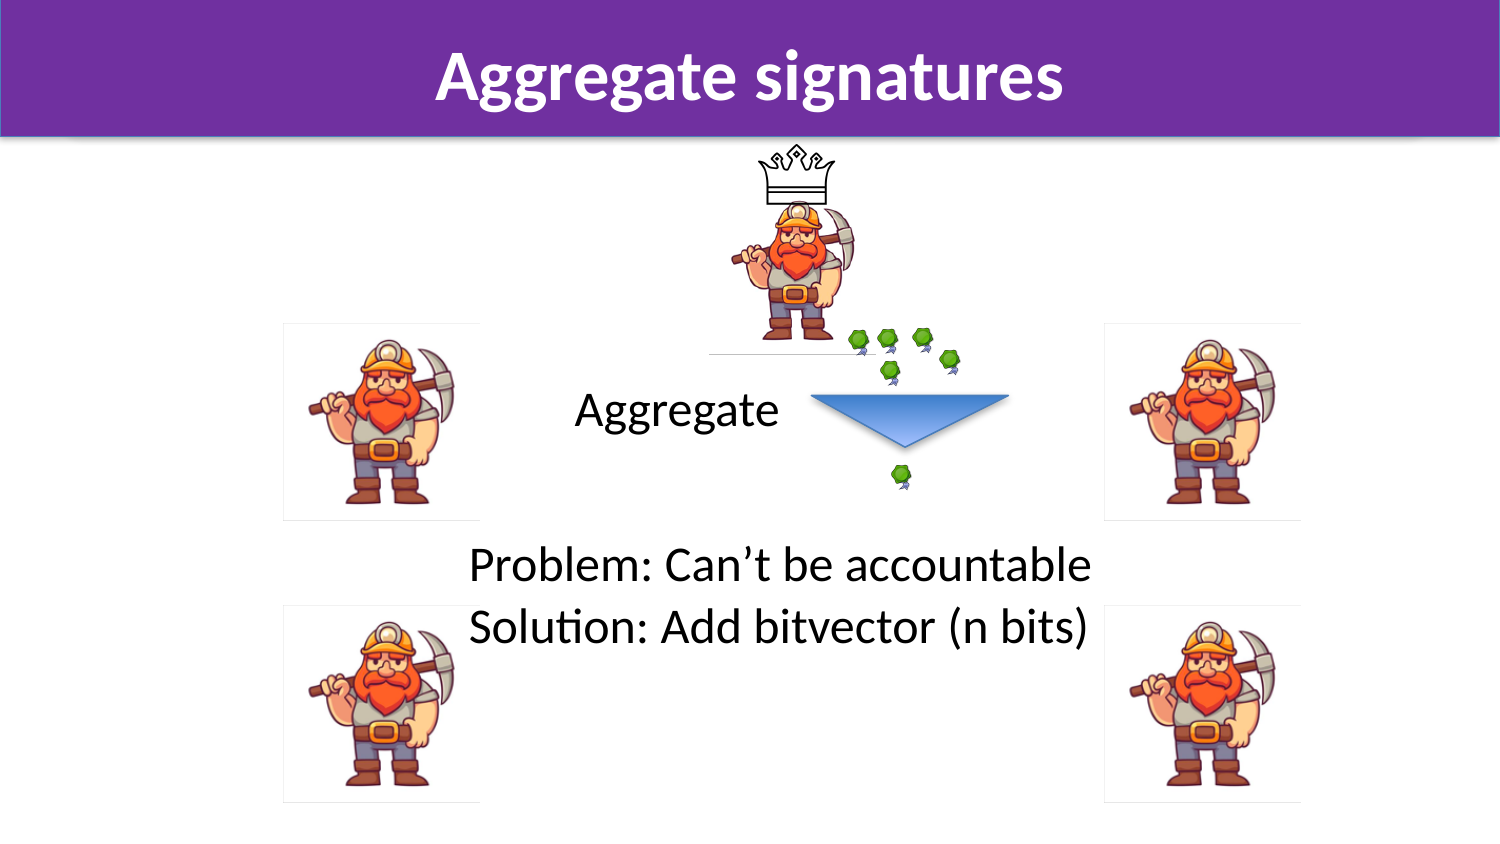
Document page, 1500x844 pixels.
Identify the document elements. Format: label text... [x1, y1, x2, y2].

title Aggregate signatures [75, 20, 1425, 123]
picture [1103, 603, 1302, 804]
picture [909, 327, 964, 376]
text_box Problem: Can’t be accountable [454, 524, 1169, 599]
picture [1103, 321, 1302, 522]
text_box Solution: Add bitvector (n bits) [454, 586, 1127, 661]
picture [282, 321, 480, 522]
picture [282, 603, 480, 804]
text_box Aggregate [559, 369, 810, 444]
text_box [810, 394, 1010, 448]
picture [877, 360, 904, 388]
picture [707, 129, 902, 357]
picture [887, 464, 915, 492]
